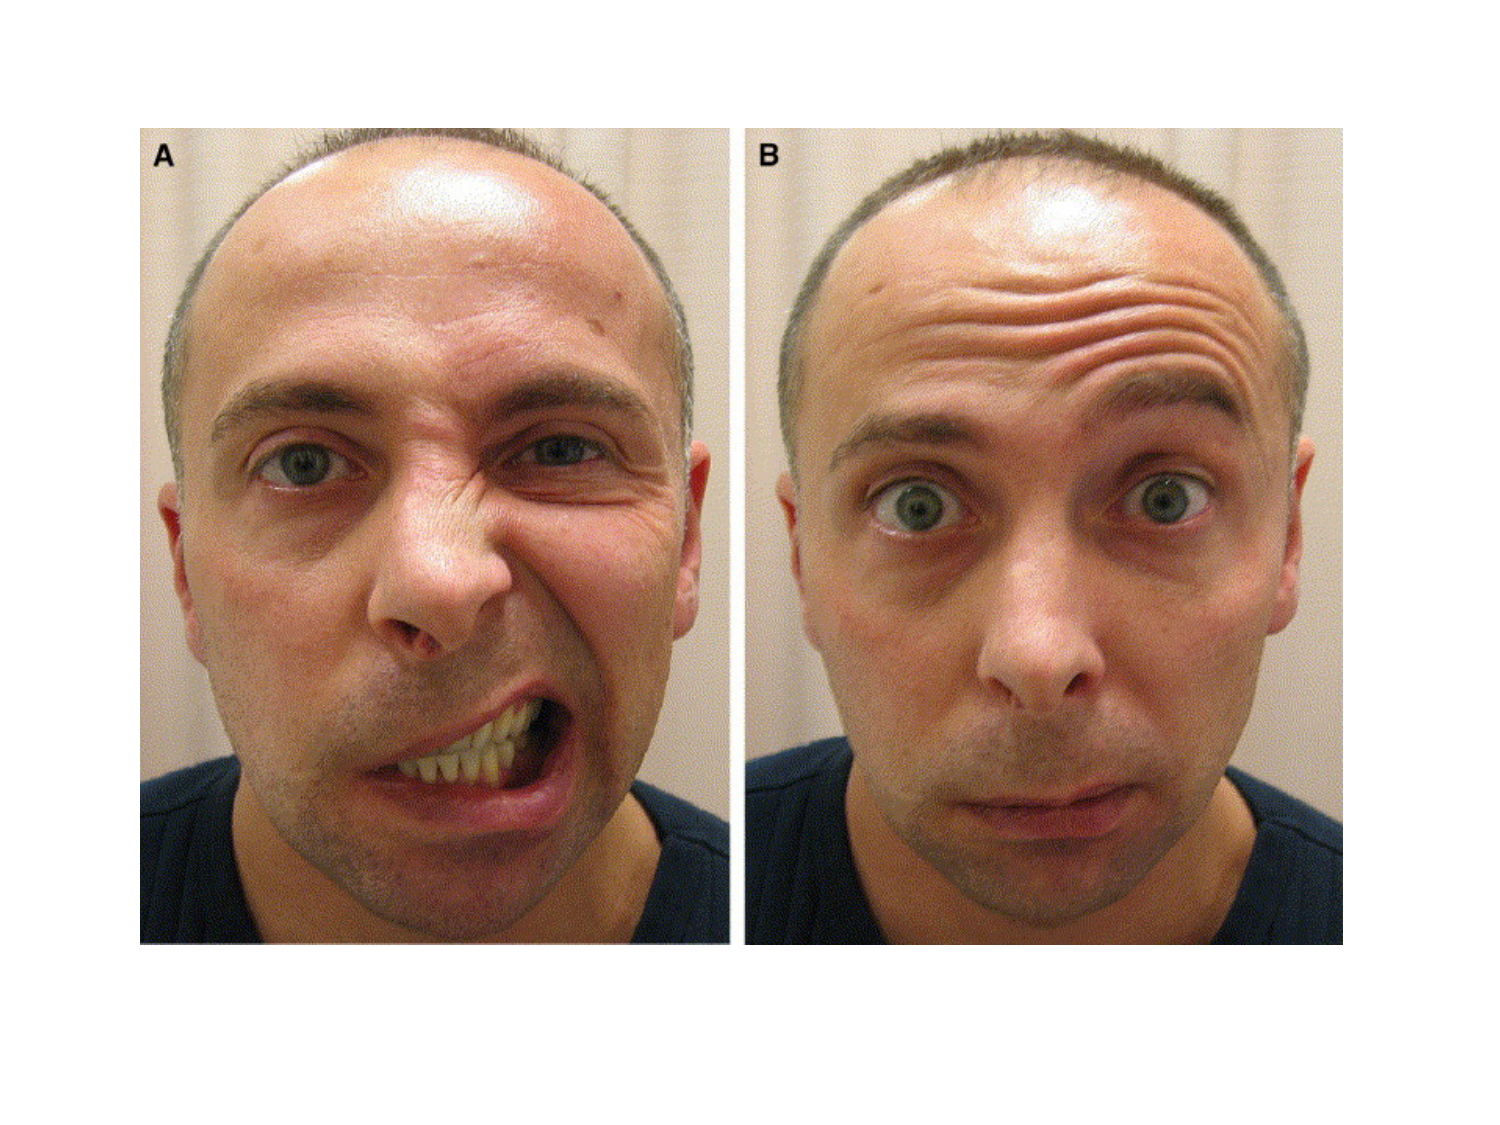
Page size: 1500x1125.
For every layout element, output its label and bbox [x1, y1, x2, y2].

picture [140, 128, 1343, 945]
